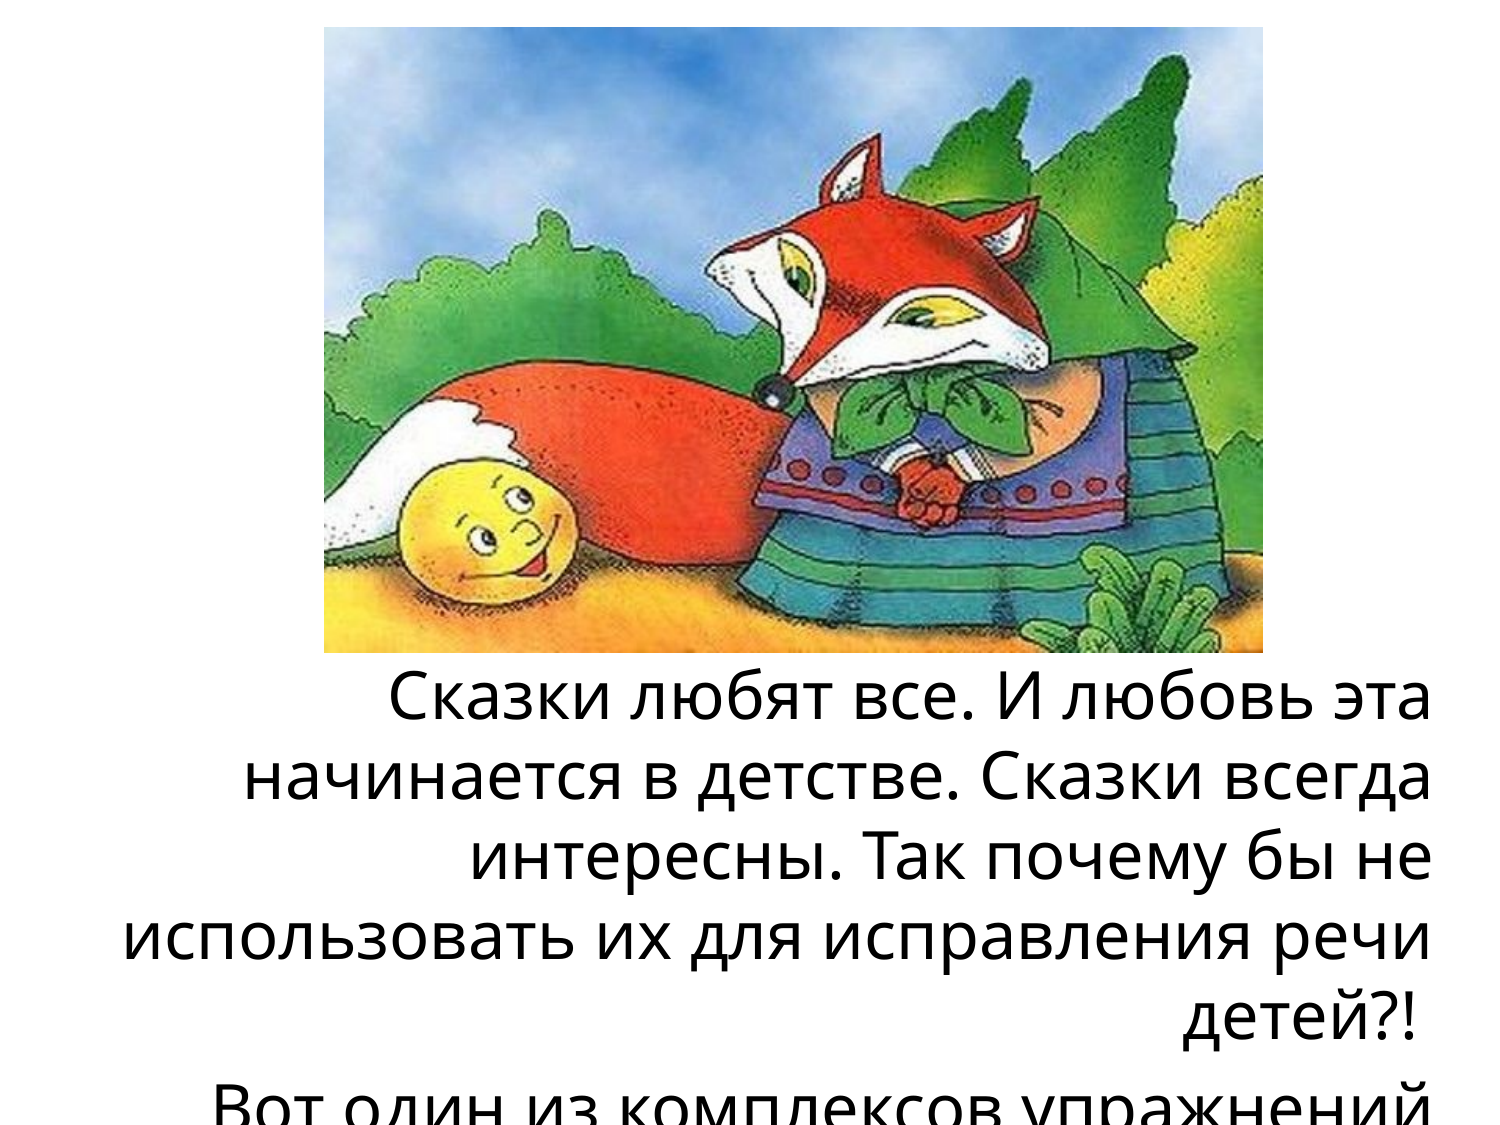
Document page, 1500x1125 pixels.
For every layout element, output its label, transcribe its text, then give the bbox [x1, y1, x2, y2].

picture [324, 27, 1263, 654]
list Сказки любят все. И любовь эта начинается в детстве. Сказки всегда интересны. Так почему бы не использовать их для исправления речи детей?! Вот один из комплексов упражнений по разным лексическим темам, объединенных в игру – сказку. [100, 645, 1451, 1099]
